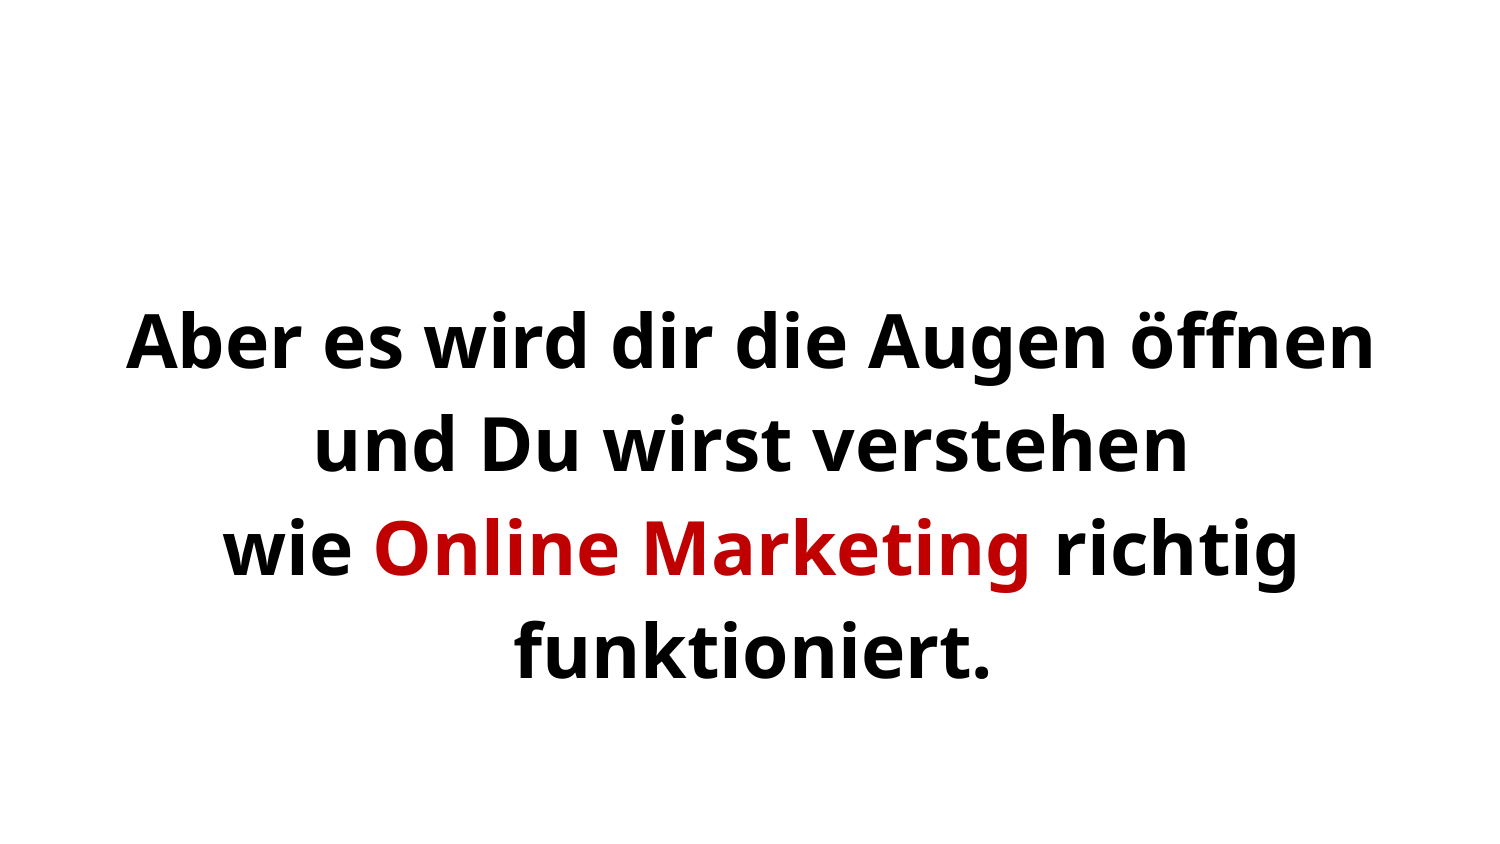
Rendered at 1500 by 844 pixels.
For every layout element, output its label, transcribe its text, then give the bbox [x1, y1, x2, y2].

title Aber es wird dir die Augen öffnen und Du wirst verstehen wie Online Marketing richtig funktioniert. [77, 264, 1447, 808]
